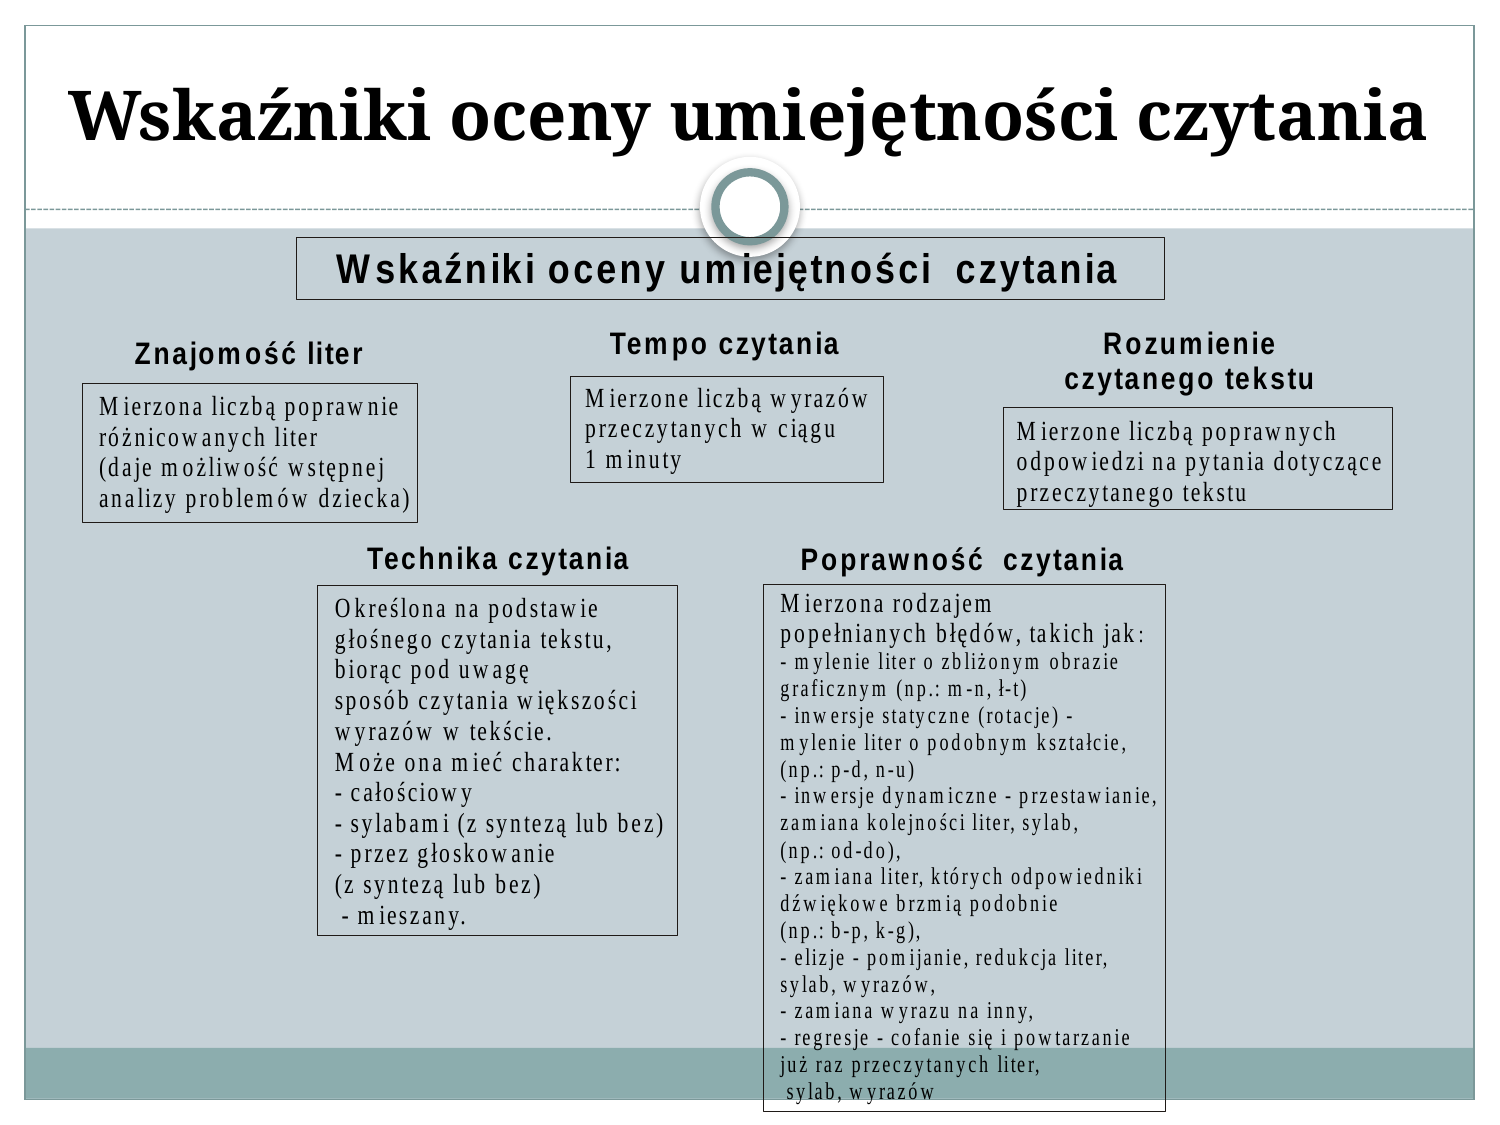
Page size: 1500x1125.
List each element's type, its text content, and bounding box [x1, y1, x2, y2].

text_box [79, 234, 1407, 1114]
title Wskaźniki oceny umiejętności czytania [49, 37, 1450, 162]
